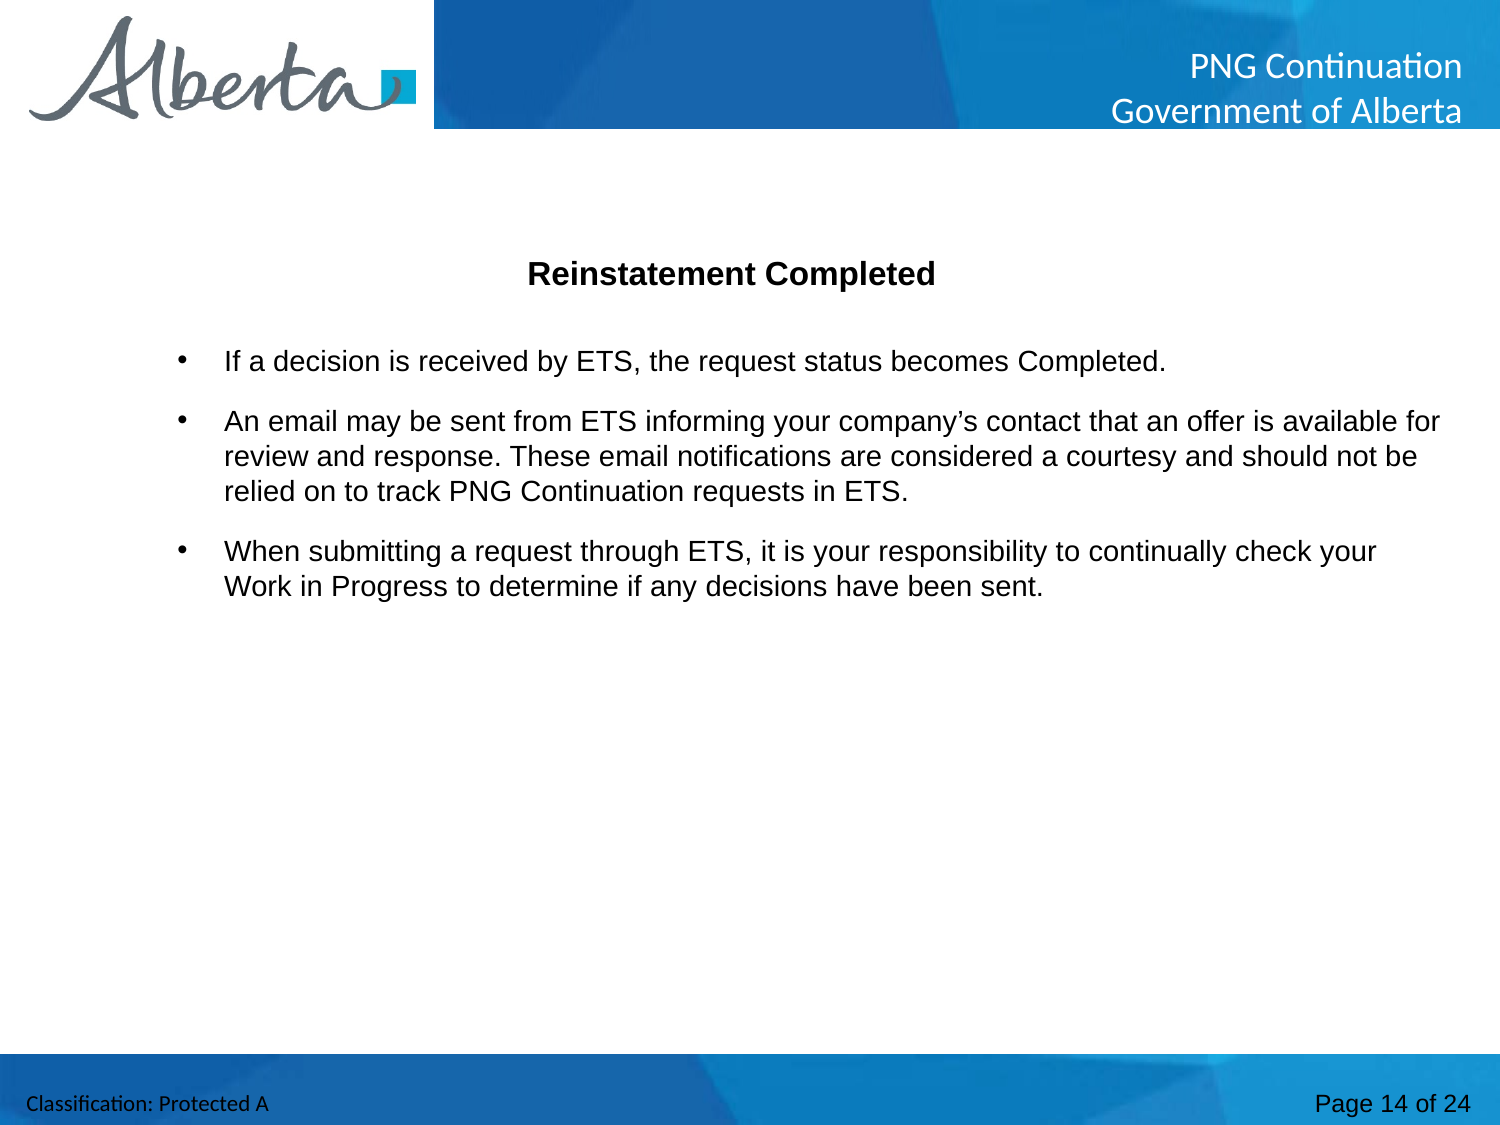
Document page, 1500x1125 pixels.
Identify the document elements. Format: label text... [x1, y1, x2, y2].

picture [434, 0, 1500, 129]
picture [0, 1054, 1500, 1125]
text_box Reinstatement Completed [512, 244, 1245, 300]
picture [29, 16, 416, 121]
text_box If a decision is received by ETS, the request status becomes Completed. An email may be sent from ETS informing your company’s contact that an offer is available for review and response. These email notifications are considered a courtesy and should not be relied on to track PNG Continuation requests in ETS. When submitting a request through ETS, it is your responsibility to continually check your Work in Progress to determine if any decisions have been sent. [162, 299, 1462, 665]
